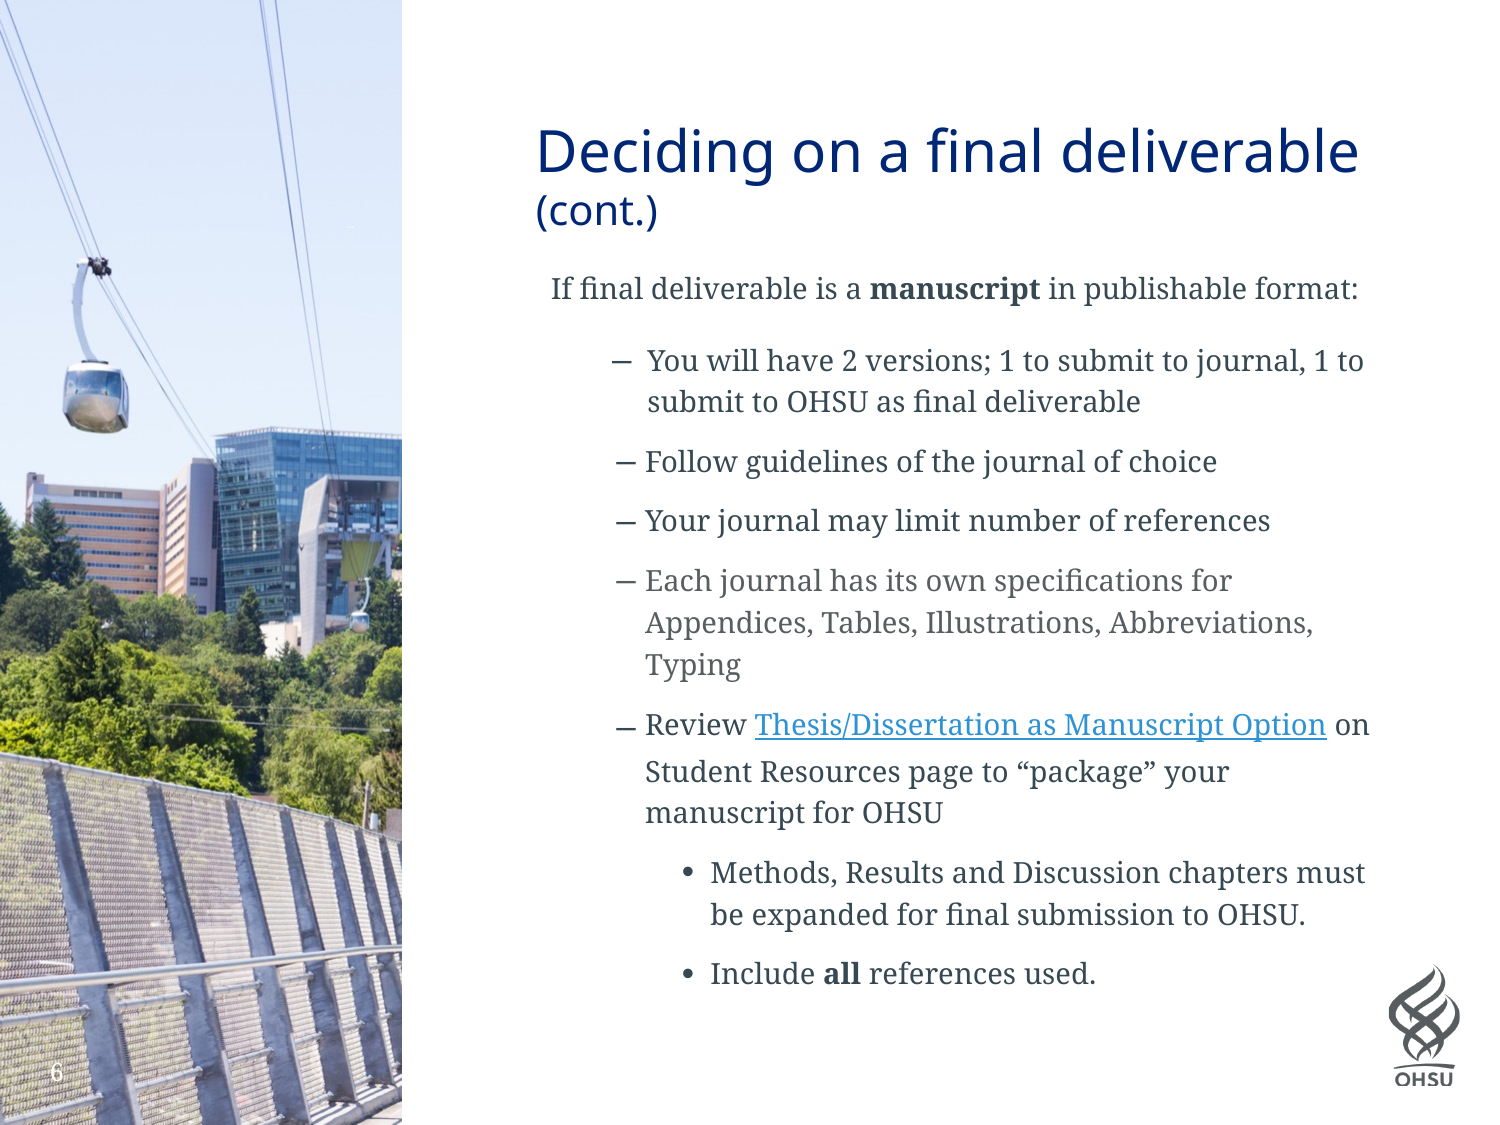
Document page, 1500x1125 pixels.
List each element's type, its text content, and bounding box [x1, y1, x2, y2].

list If final deliverable is a manuscript in publishable format: You will have 2 versions; 1 to submit to journal, 1 to submit to OHSU as final deliverable Follow guidelines of the journal of choice Your journal may limit number of references Each journal has its own specifications for Appendices, Tables, Illustrations, Abbreviations, Typing Review Thesis/Dissertation as Manuscript Option on Student Resources page to “package” your manuscript for OHSU Methods, Results and Discussion chapters must be expanded for final submission to OHSU. Include all references used. [520, 252, 1391, 1017]
picture [0, 0, 402, 1125]
title Deciding on a final deliverable (cont.) [520, 111, 1418, 236]
